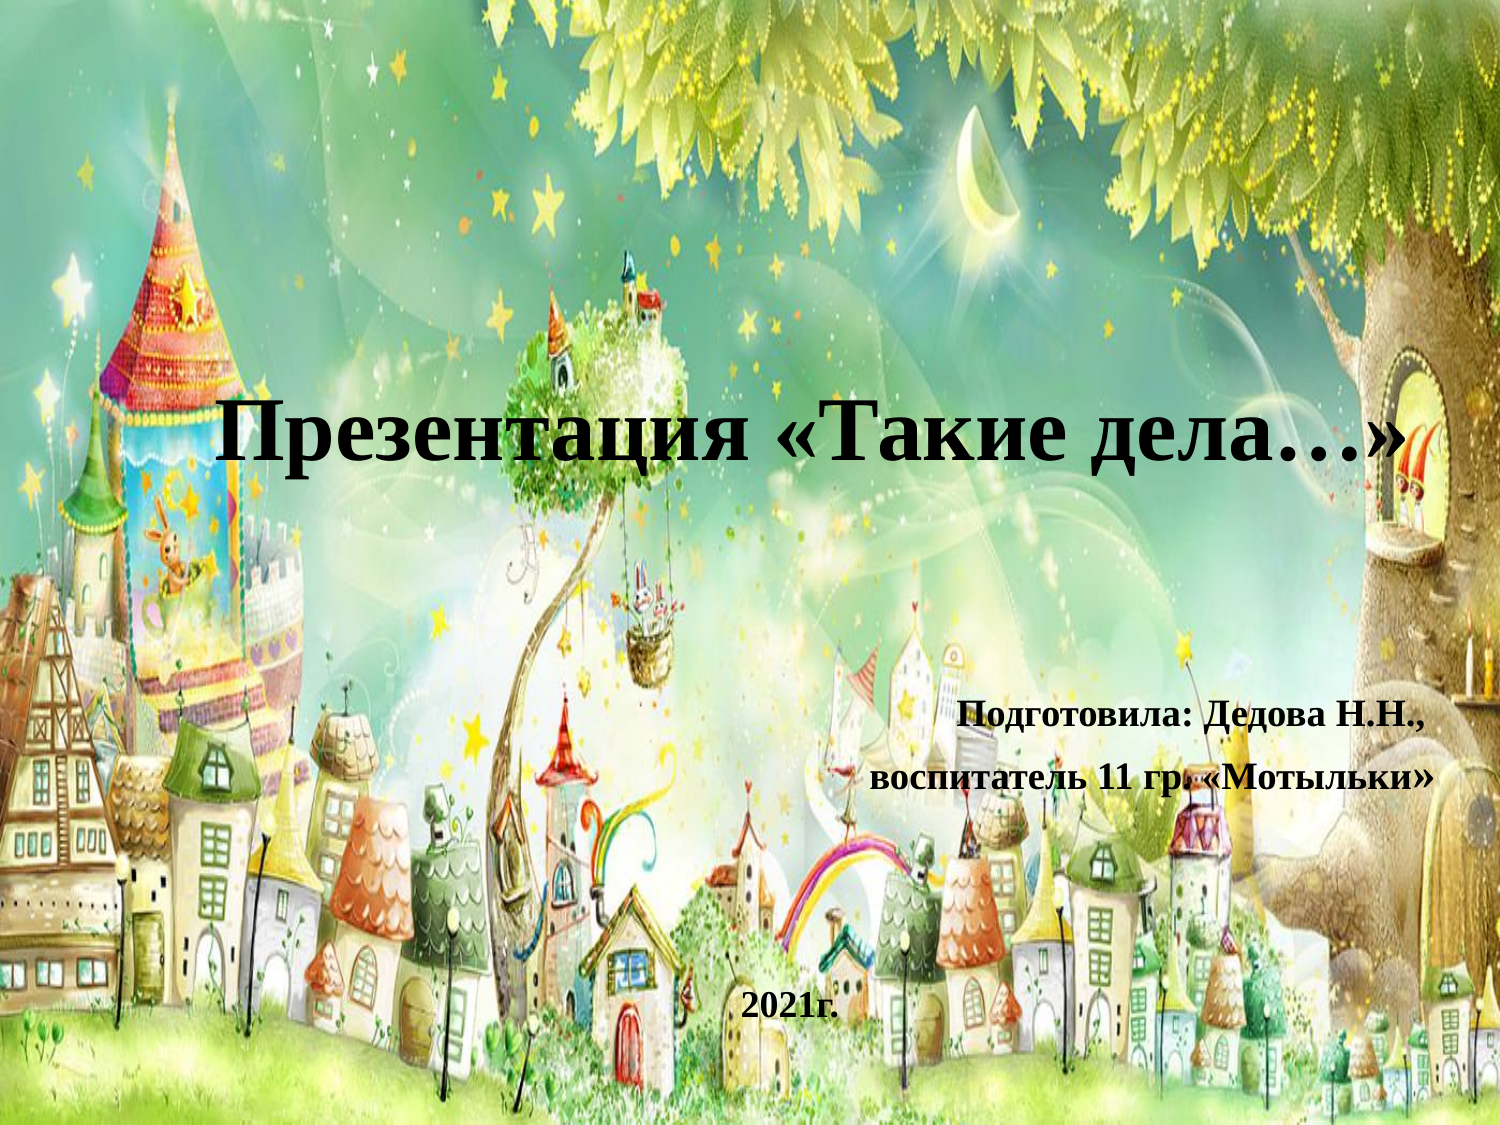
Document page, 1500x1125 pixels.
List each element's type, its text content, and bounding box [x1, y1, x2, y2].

title Презентация «Такие дела…» 2021г. [152, 316, 1428, 1079]
picture [0, 0, 1500, 1125]
subtitle Подготовила: Дедова Н.Н., воспитатель 11 гр. «Мотыльки» [820, 679, 1451, 844]
